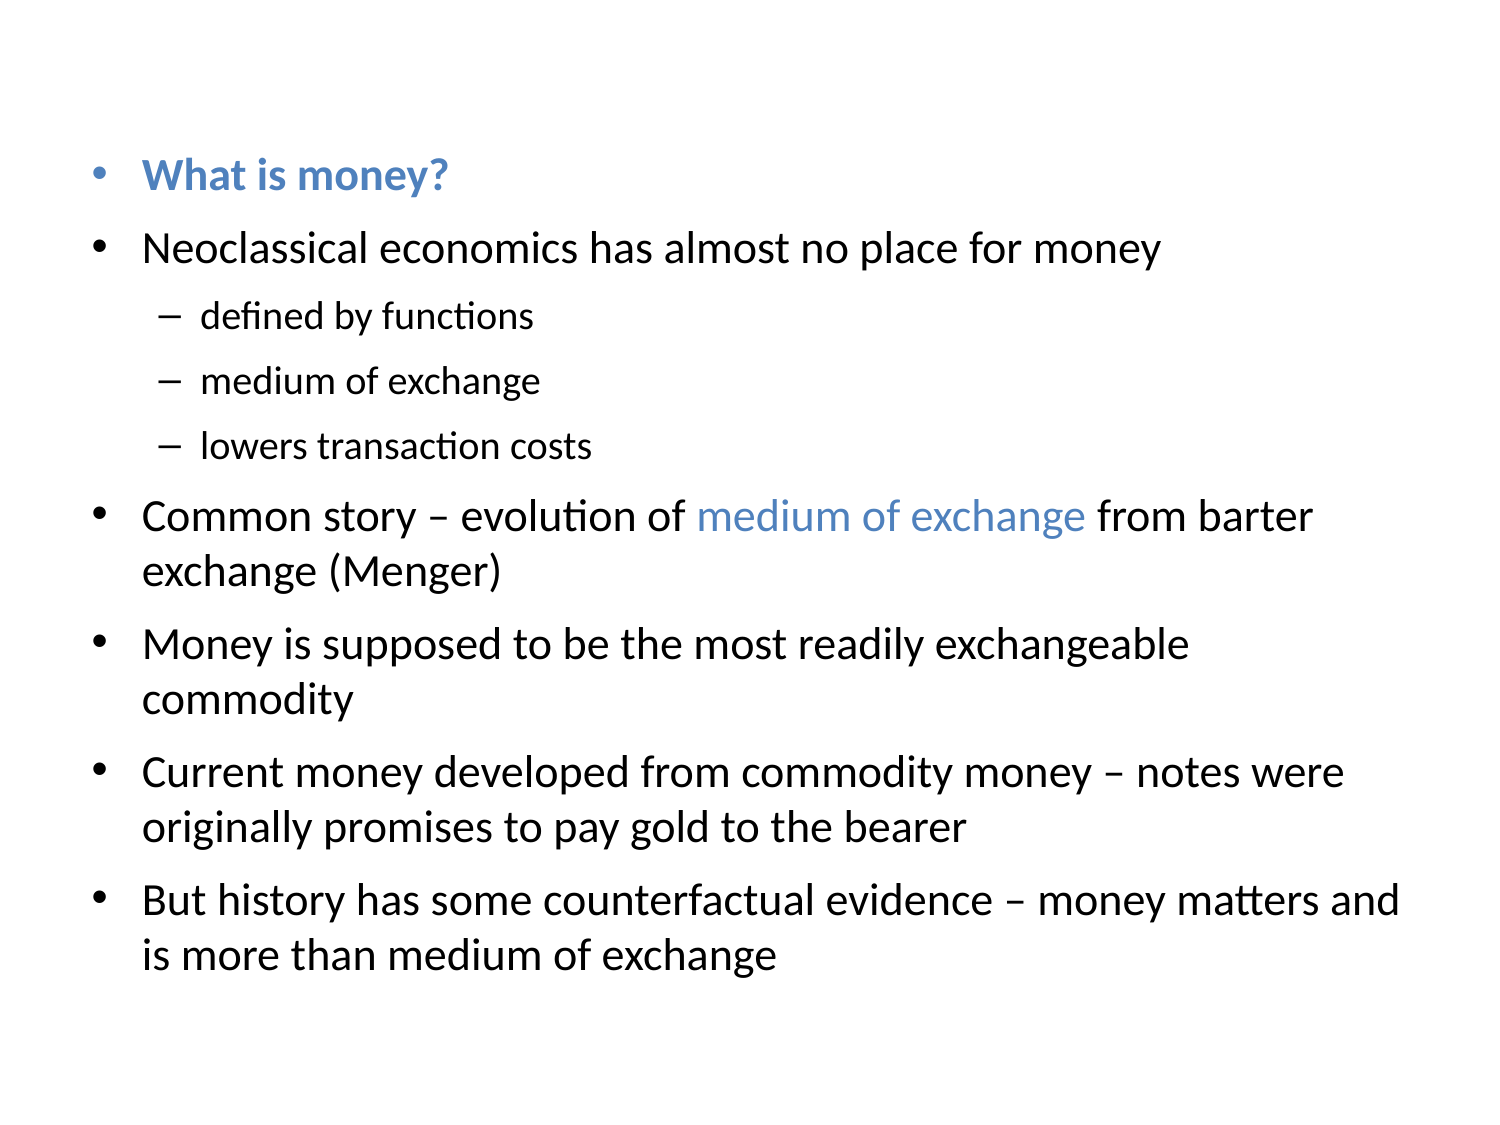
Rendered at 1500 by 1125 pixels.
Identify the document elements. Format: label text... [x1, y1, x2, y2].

list What is money? Neoclassical economics has almost no place for money defined by functions medium of exchange lowers transaction costs Common story – evolution of medium of exchange from barter exchange (Menger) Money is supposed to be the most readily exchangeable commodity Current money developed from commodity money – notes were originally promises to pay gold to the bearer But history has some counterfactual evidence – money matters and is more than medium of exchange [76, 137, 1427, 988]
